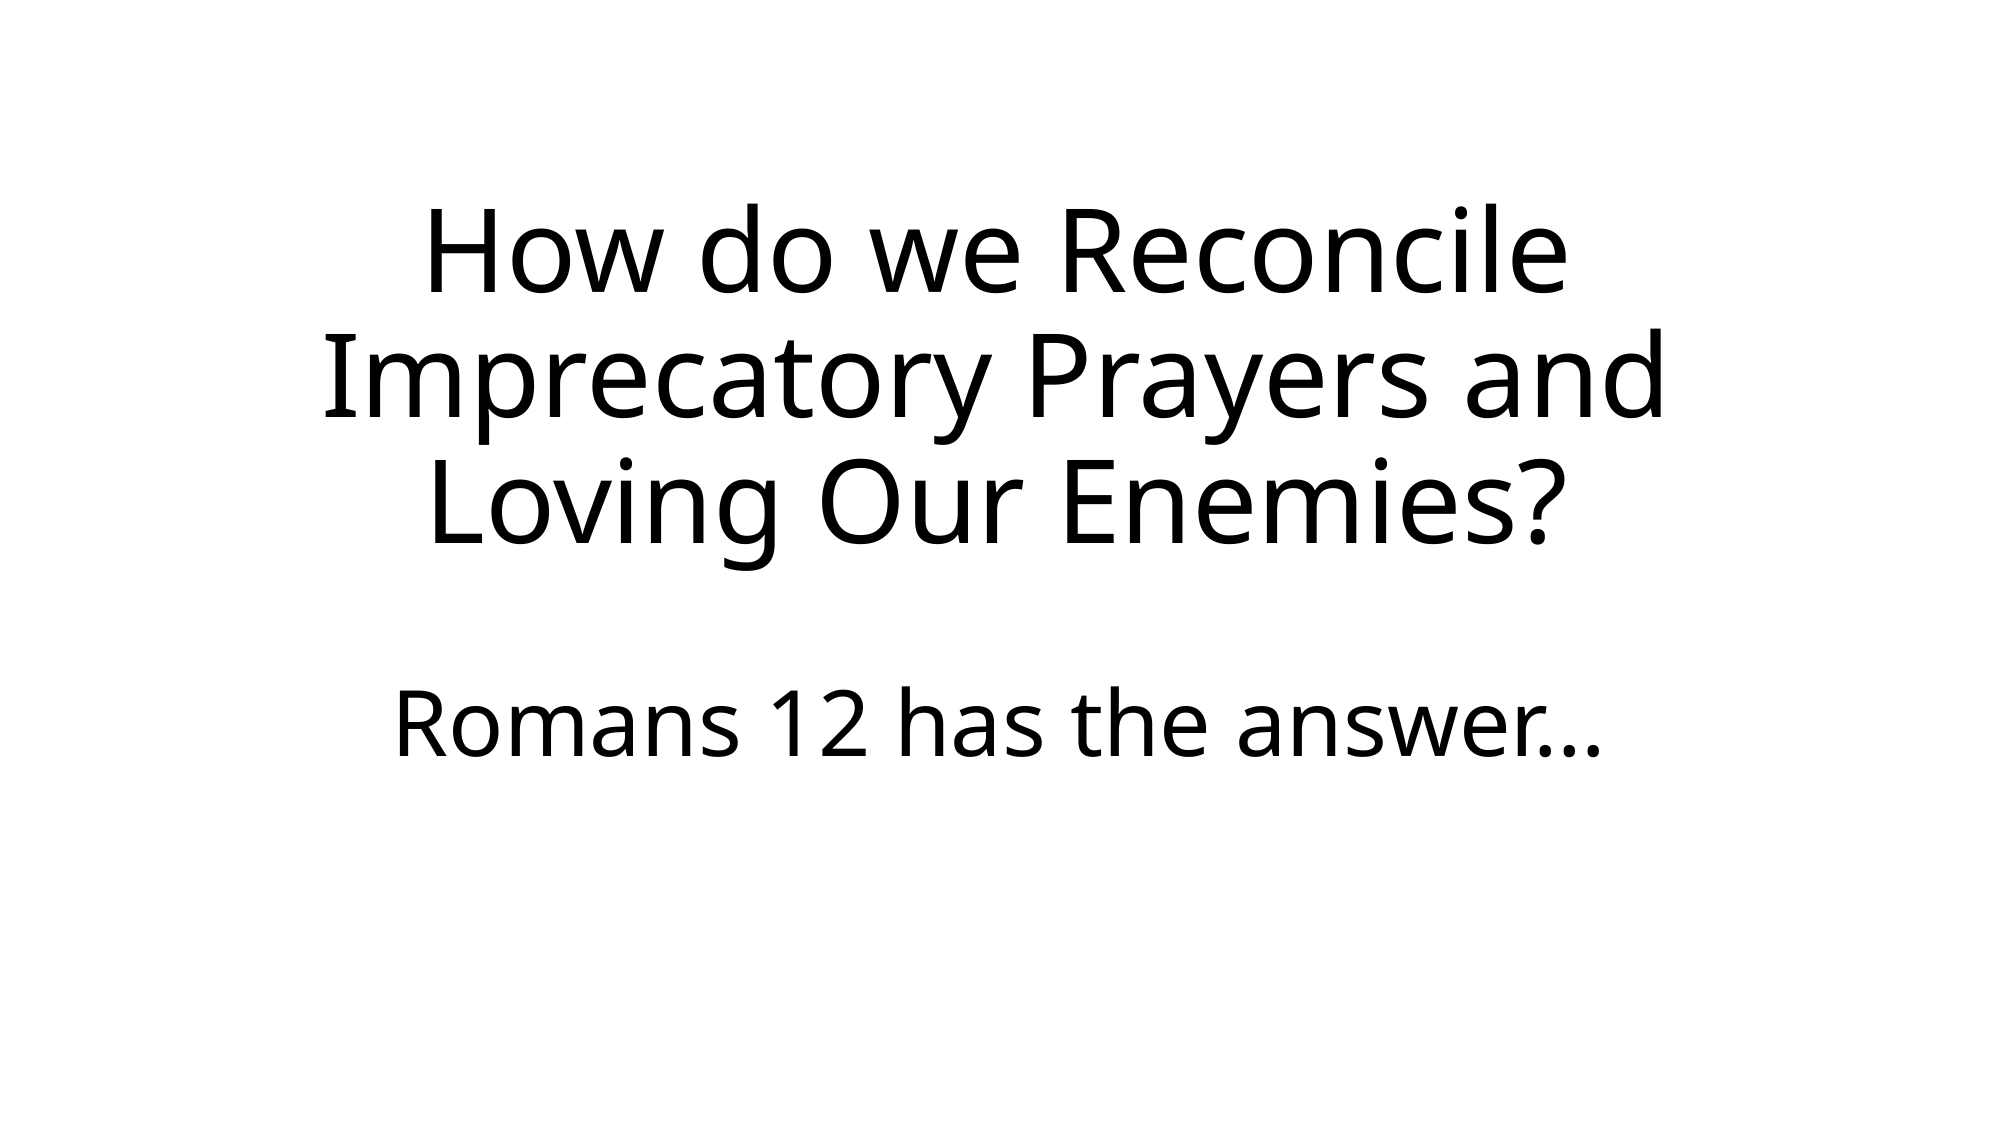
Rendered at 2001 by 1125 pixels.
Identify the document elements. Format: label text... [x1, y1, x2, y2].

title How do we Reconcile Imprecatory Prayers and Loving Our Enemies? [131, 184, 1862, 576]
subtitle Romans 12 has the answer… [249, 669, 1750, 941]
